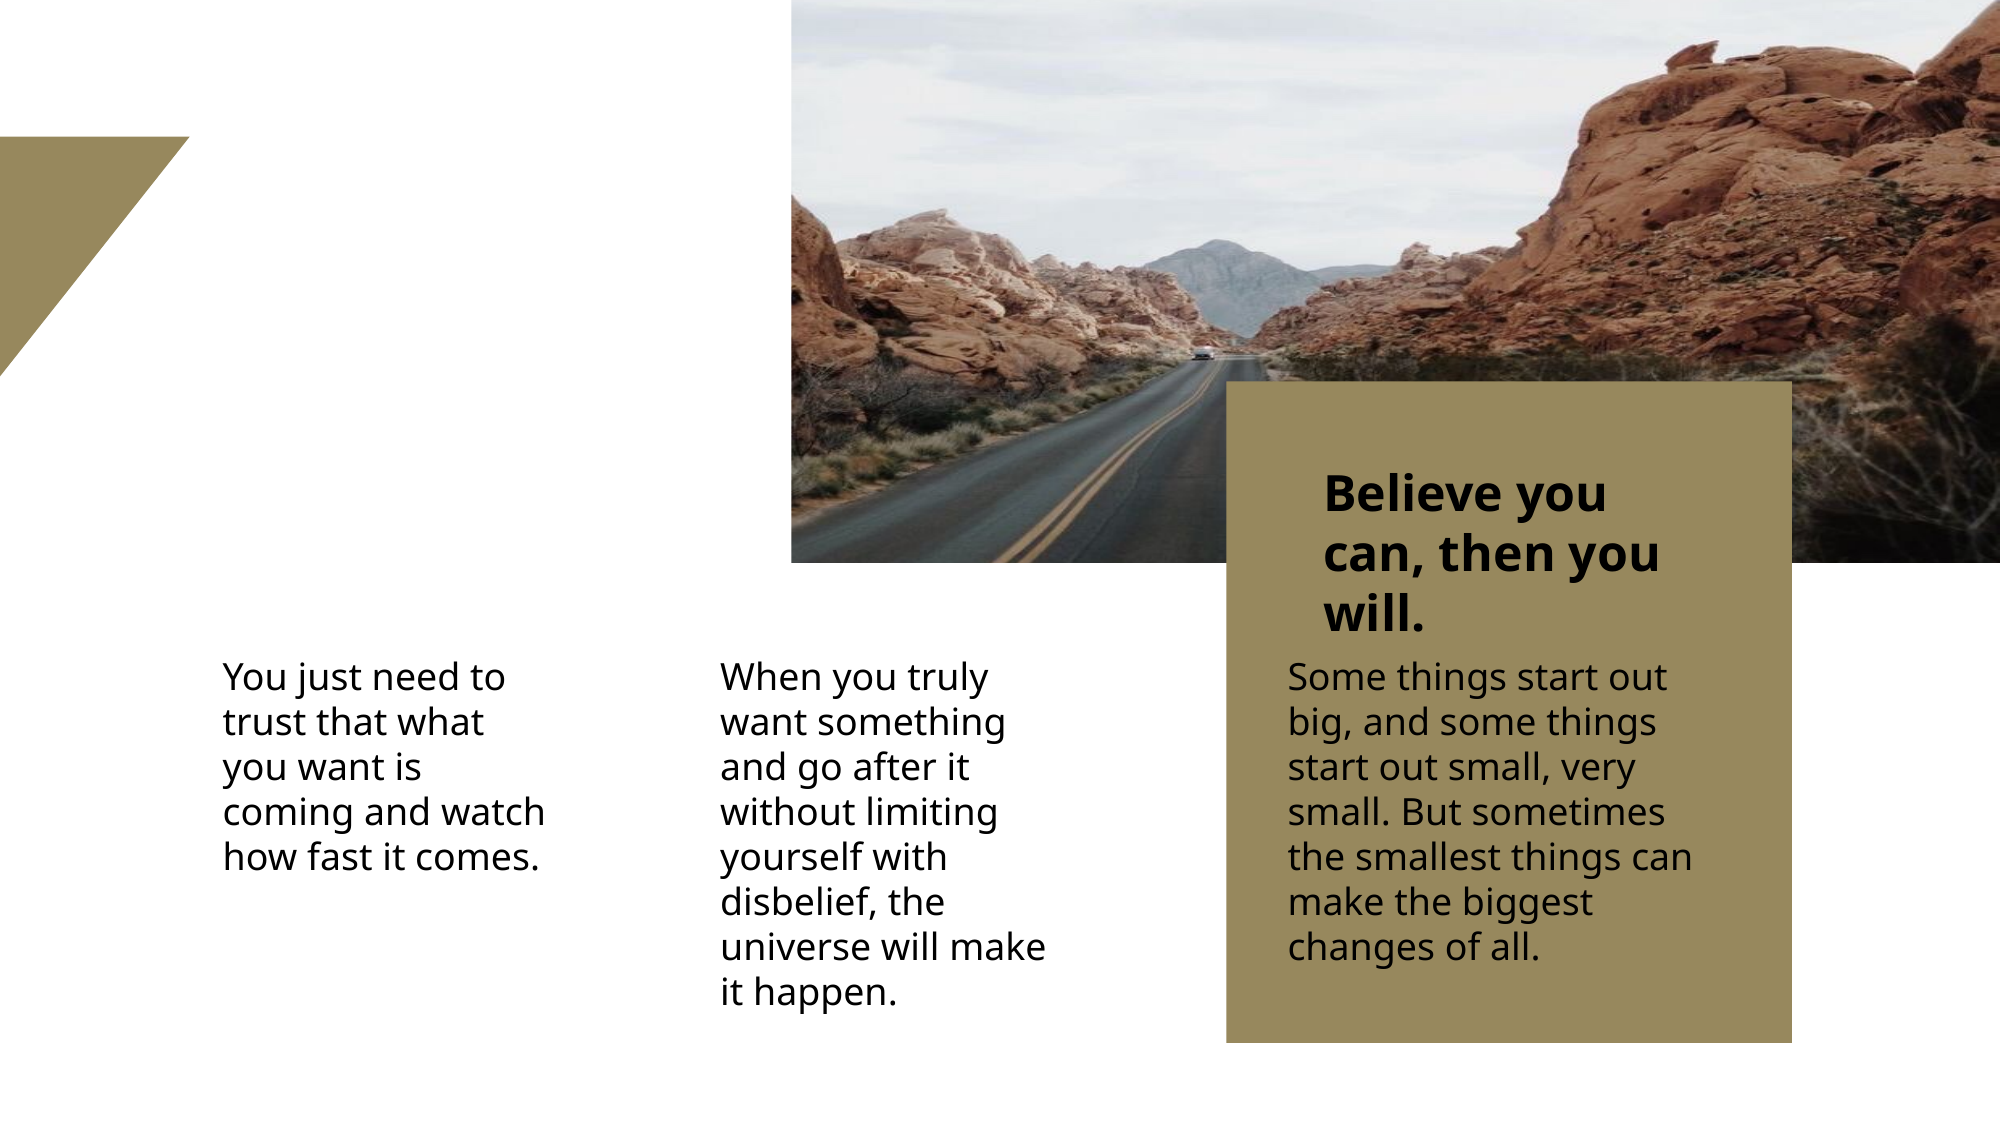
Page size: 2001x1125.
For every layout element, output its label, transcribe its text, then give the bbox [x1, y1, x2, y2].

text_box When you truly want something and go after it without limiting yourself with disbelief, the universe will make it happen. [705, 645, 1095, 1020]
text_box [1225, 563, 1793, 1044]
text_box Believe you can, then you will. [1308, 563, 1710, 649]
text_box Some things start out big, and some things start out small, very small. But sometimes the smallest things can make the biggest changes of all. [1272, 645, 1746, 975]
picture [791, 0, 2000, 563]
text_box You just need to trust that what you want is coming and watch how fast it comes. [207, 645, 574, 885]
